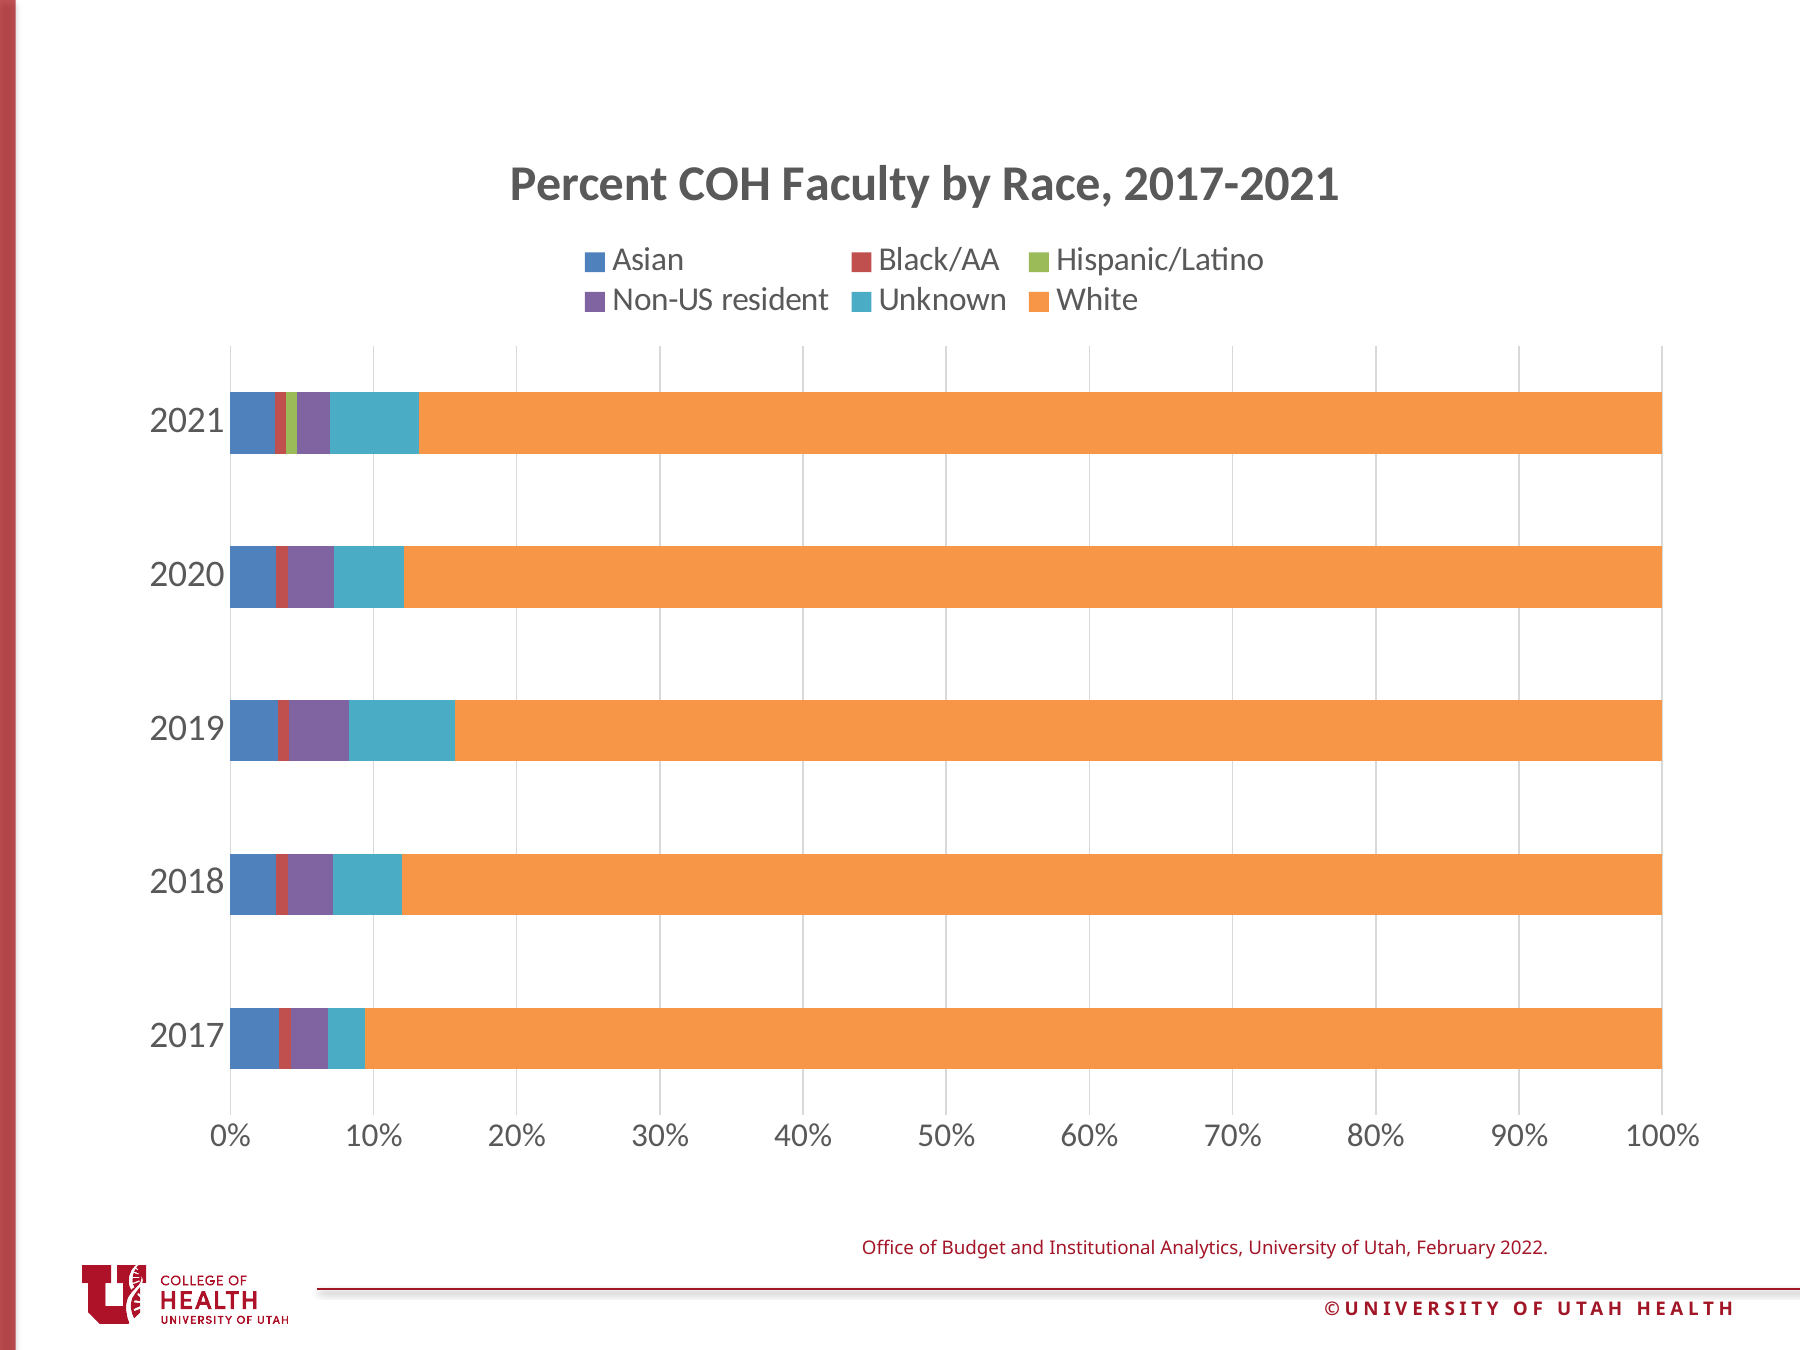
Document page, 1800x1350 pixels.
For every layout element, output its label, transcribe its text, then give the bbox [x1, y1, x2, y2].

picture [82, 1265, 288, 1324]
chart [116, 118, 1733, 1176]
list Office of Budget and Institutional Analytics, University of Utah, February 2022. [847, 1228, 1800, 1289]
